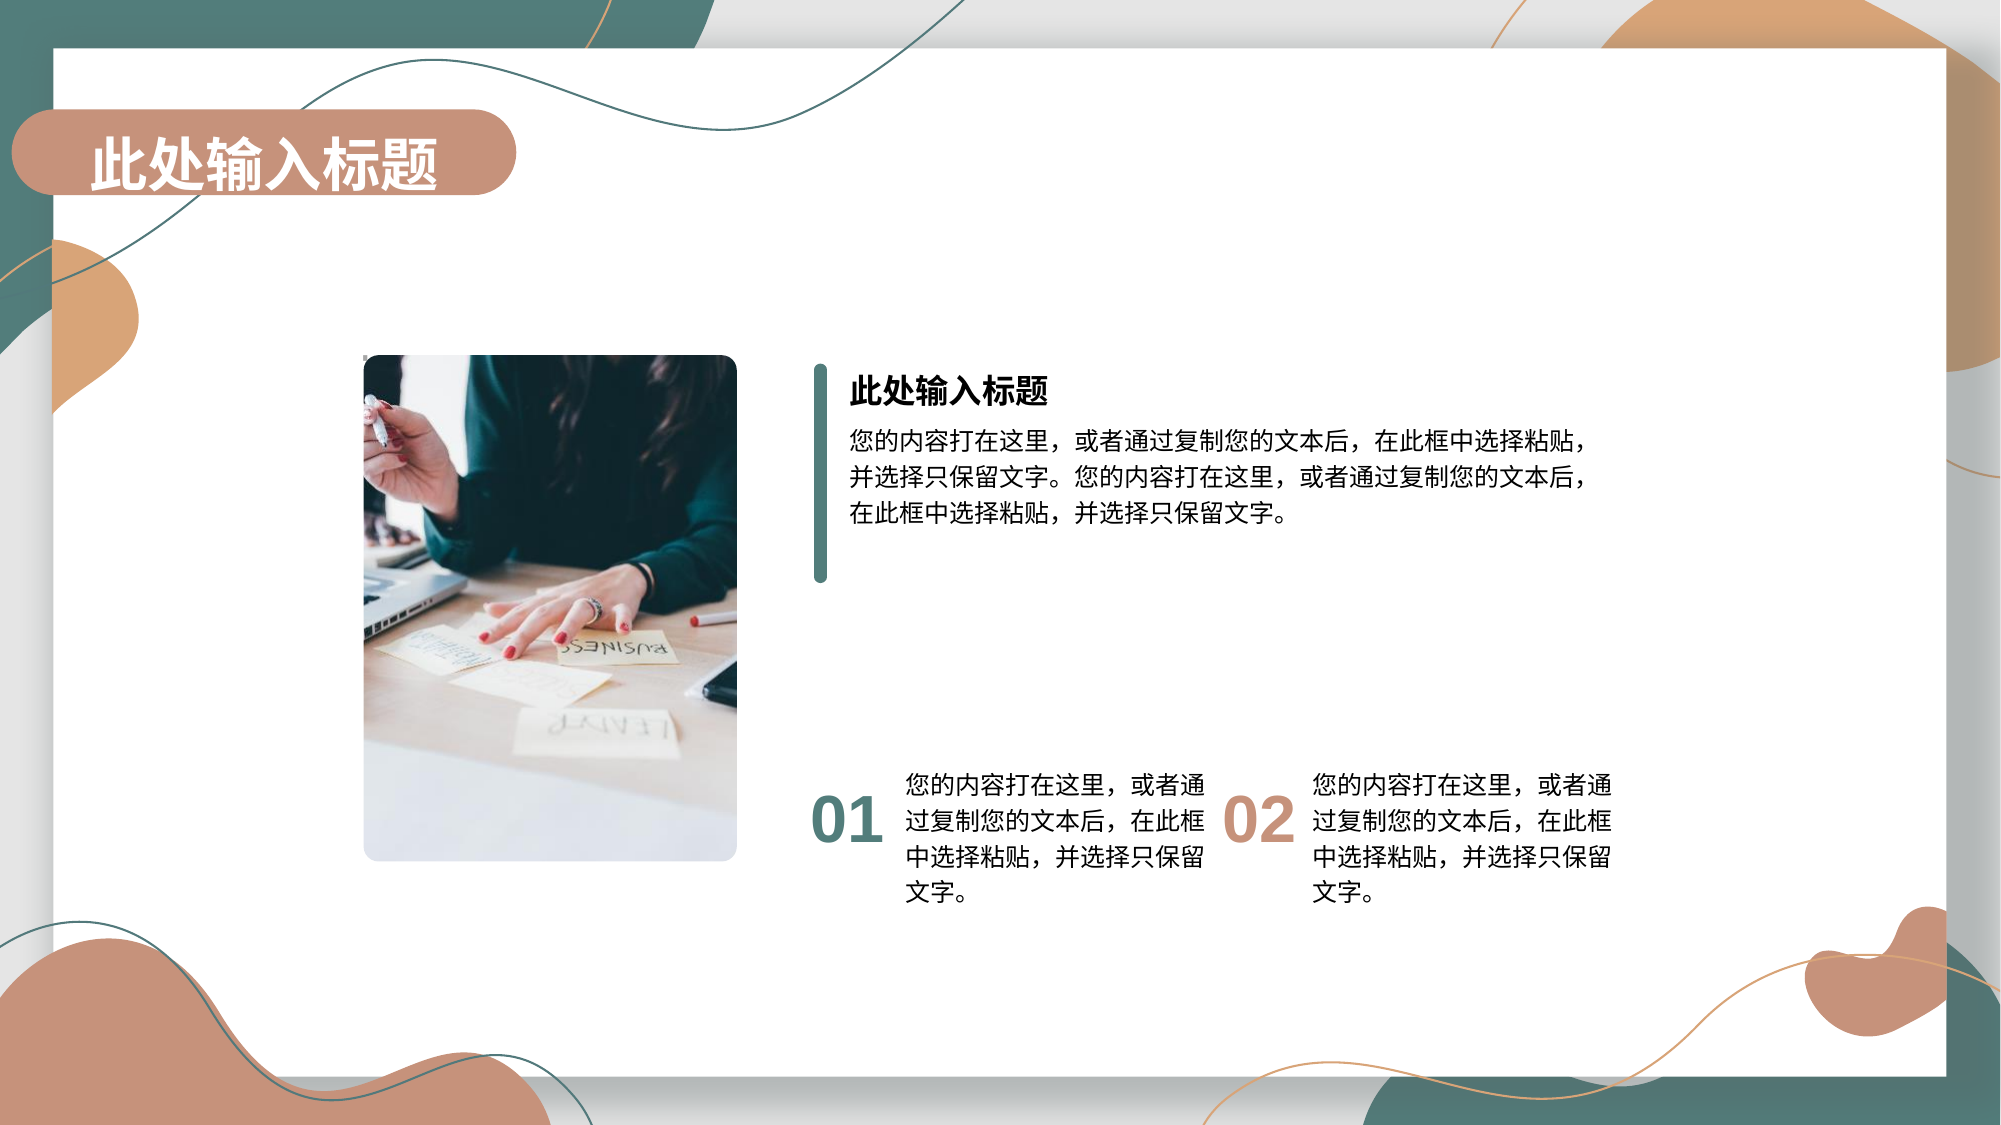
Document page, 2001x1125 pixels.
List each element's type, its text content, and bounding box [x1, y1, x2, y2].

text_box 您的内容打在这里，或者通过复制您的文本后，在此框中选择粘贴，并选择只保留文字。 [1312, 755, 1637, 845]
text_box 您的内容打在这里，或者通过复制您的文本后，在此框中选择粘贴，并选择只保留文字。 [900, 755, 1207, 845]
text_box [11, 106, 517, 201]
text_box [362, 354, 738, 863]
text_box 0 2 [1207, 752, 1312, 863]
text_box 0 1 [795, 752, 900, 863]
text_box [820, 355, 1624, 577]
